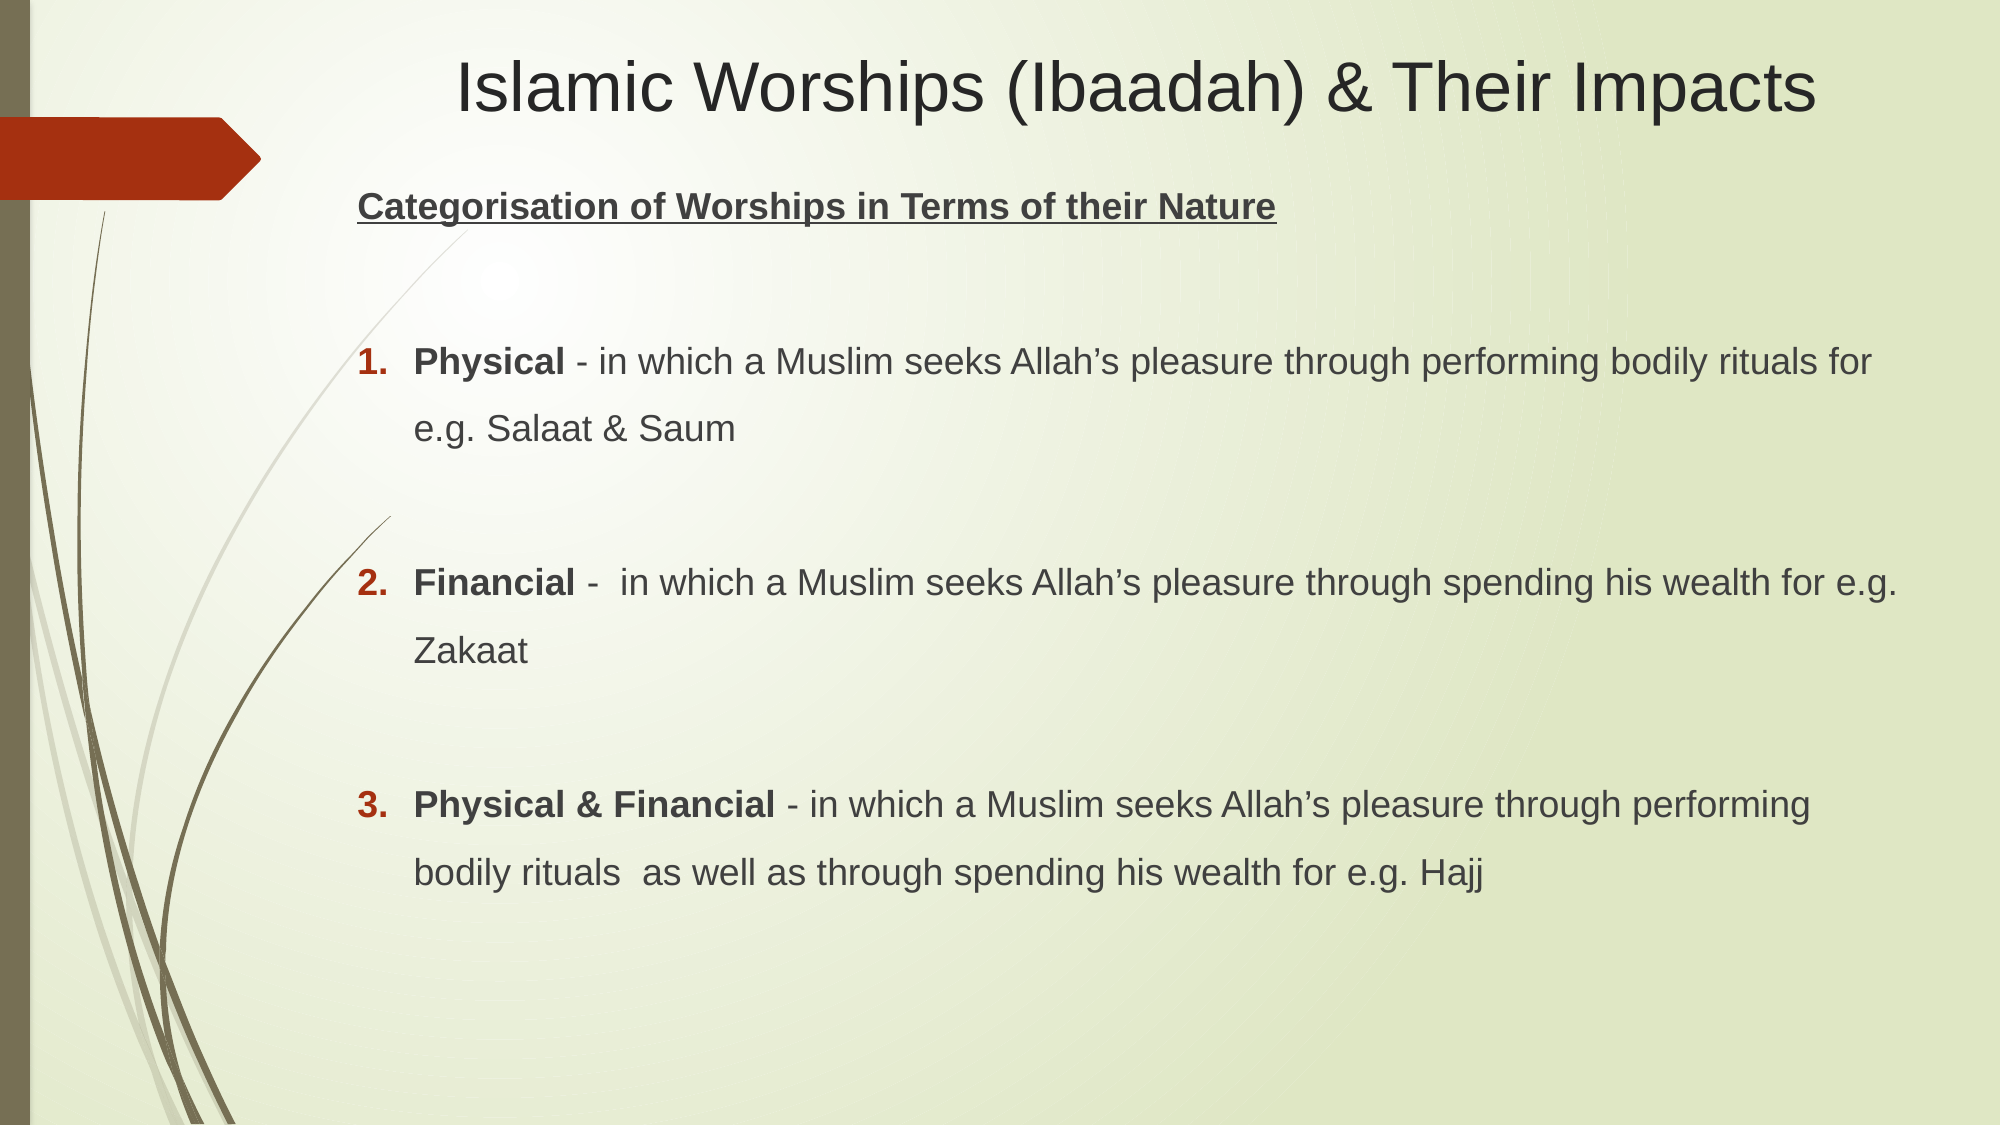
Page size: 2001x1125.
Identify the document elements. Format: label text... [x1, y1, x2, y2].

list Categorisation of Worships in Terms of their Nature Physical - in which a Muslim seeks Allah’s pleasure through performing bodily rituals for e.g. Salaat & Saum Financial - in which a Muslim seeks Allah’s pleasure through spending his wealth for e.g. Zakaat Physical & Financial - in which a Muslim seeks Allah’s pleasure through performing bodily rituals as well as through spending his wealth for e.g. Hajj [342, 174, 1933, 1108]
title Islamic Worships (Ibaadah) & Their Impacts [406, 33, 1869, 156]
